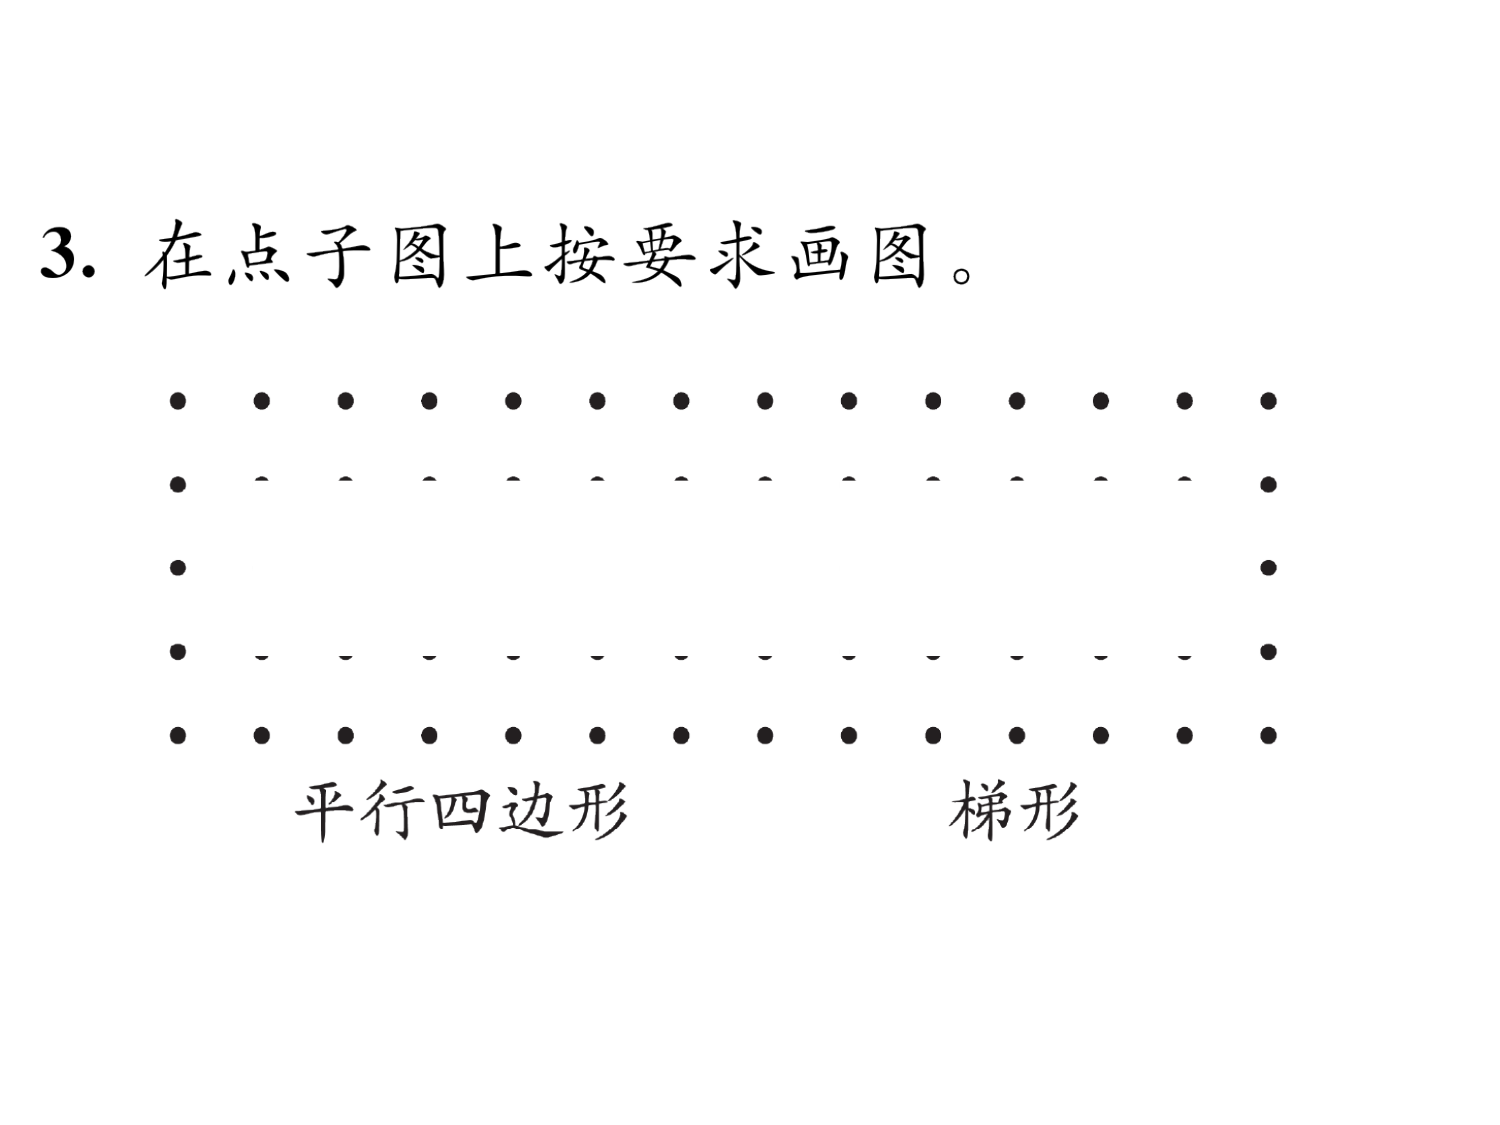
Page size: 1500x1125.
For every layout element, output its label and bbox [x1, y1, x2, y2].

picture [35, 177, 1453, 889]
